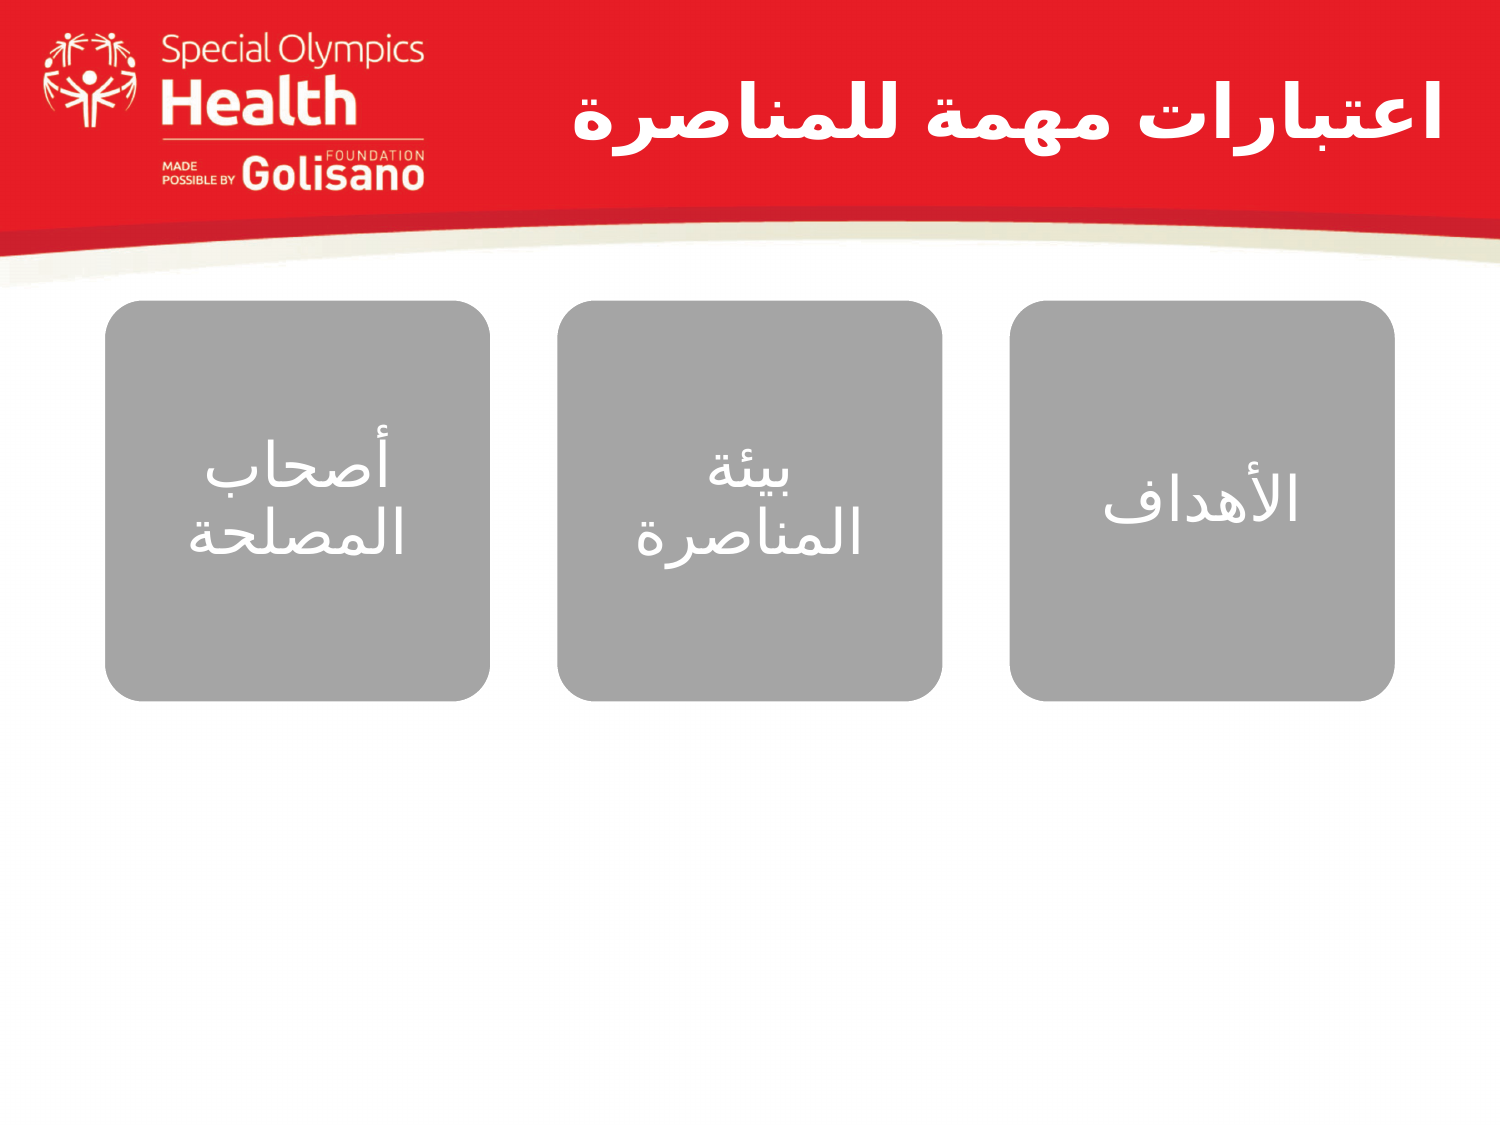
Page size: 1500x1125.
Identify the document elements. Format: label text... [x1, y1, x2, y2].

picture [0, 0, 1500, 1125]
text_box أصحاب المصلحة [102, 298, 493, 704]
text_box الأهداف [1007, 298, 1397, 704]
text_box بيئة المناصرة [555, 298, 945, 704]
title اعتبارات مهمة للمناصرة [420, 65, 1462, 162]
